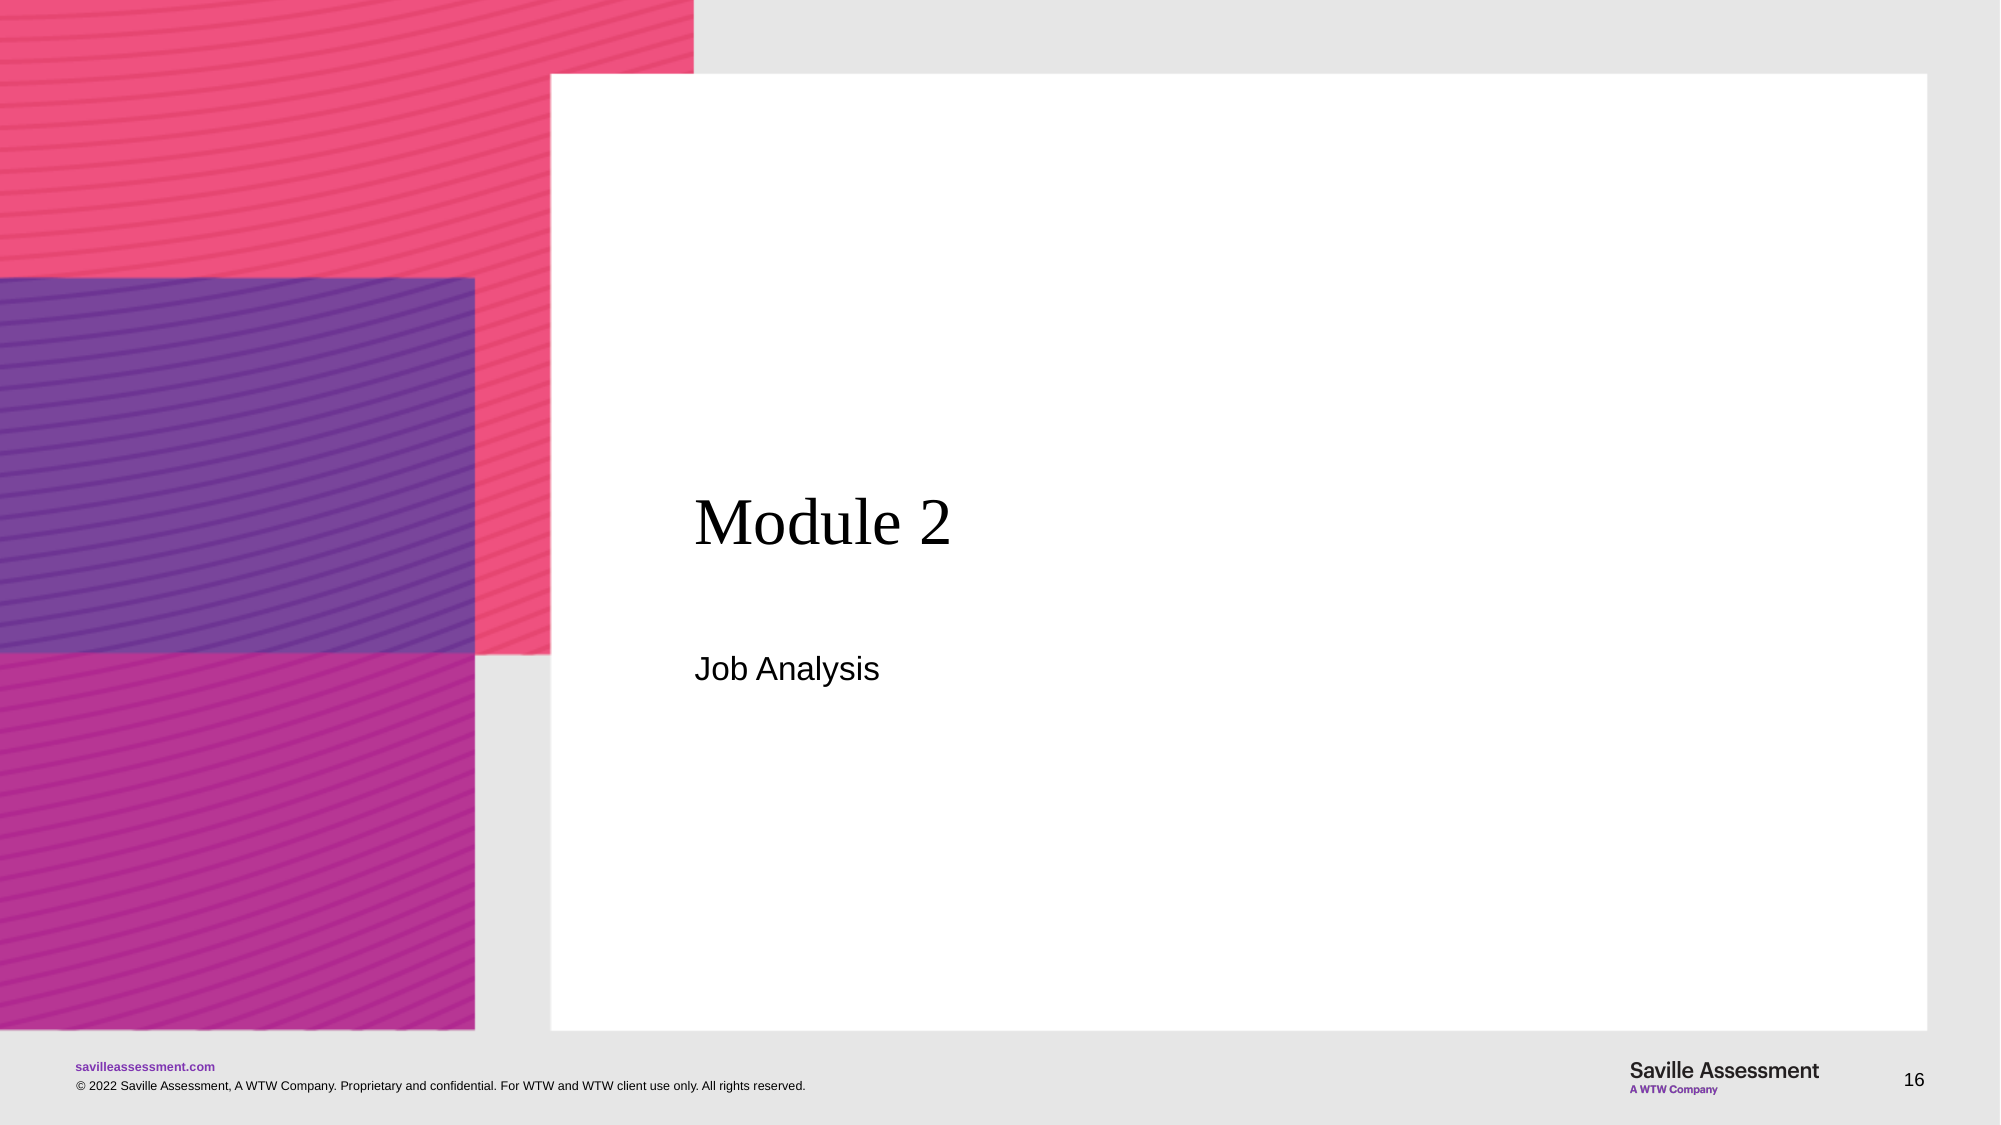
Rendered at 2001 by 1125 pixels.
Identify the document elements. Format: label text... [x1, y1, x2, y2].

list Job Analysis [694, 647, 1712, 714]
footer © 2022 Saville Assessment, A WTW Company. Proprietary and confidential. For WTW and WTW client use only. All rights reserved. [75, 1078, 843, 1102]
slide_number 16 [1874, 1056, 1925, 1091]
picture [0, 0, 2001, 1125]
title Module 2 [694, 415, 1712, 632]
